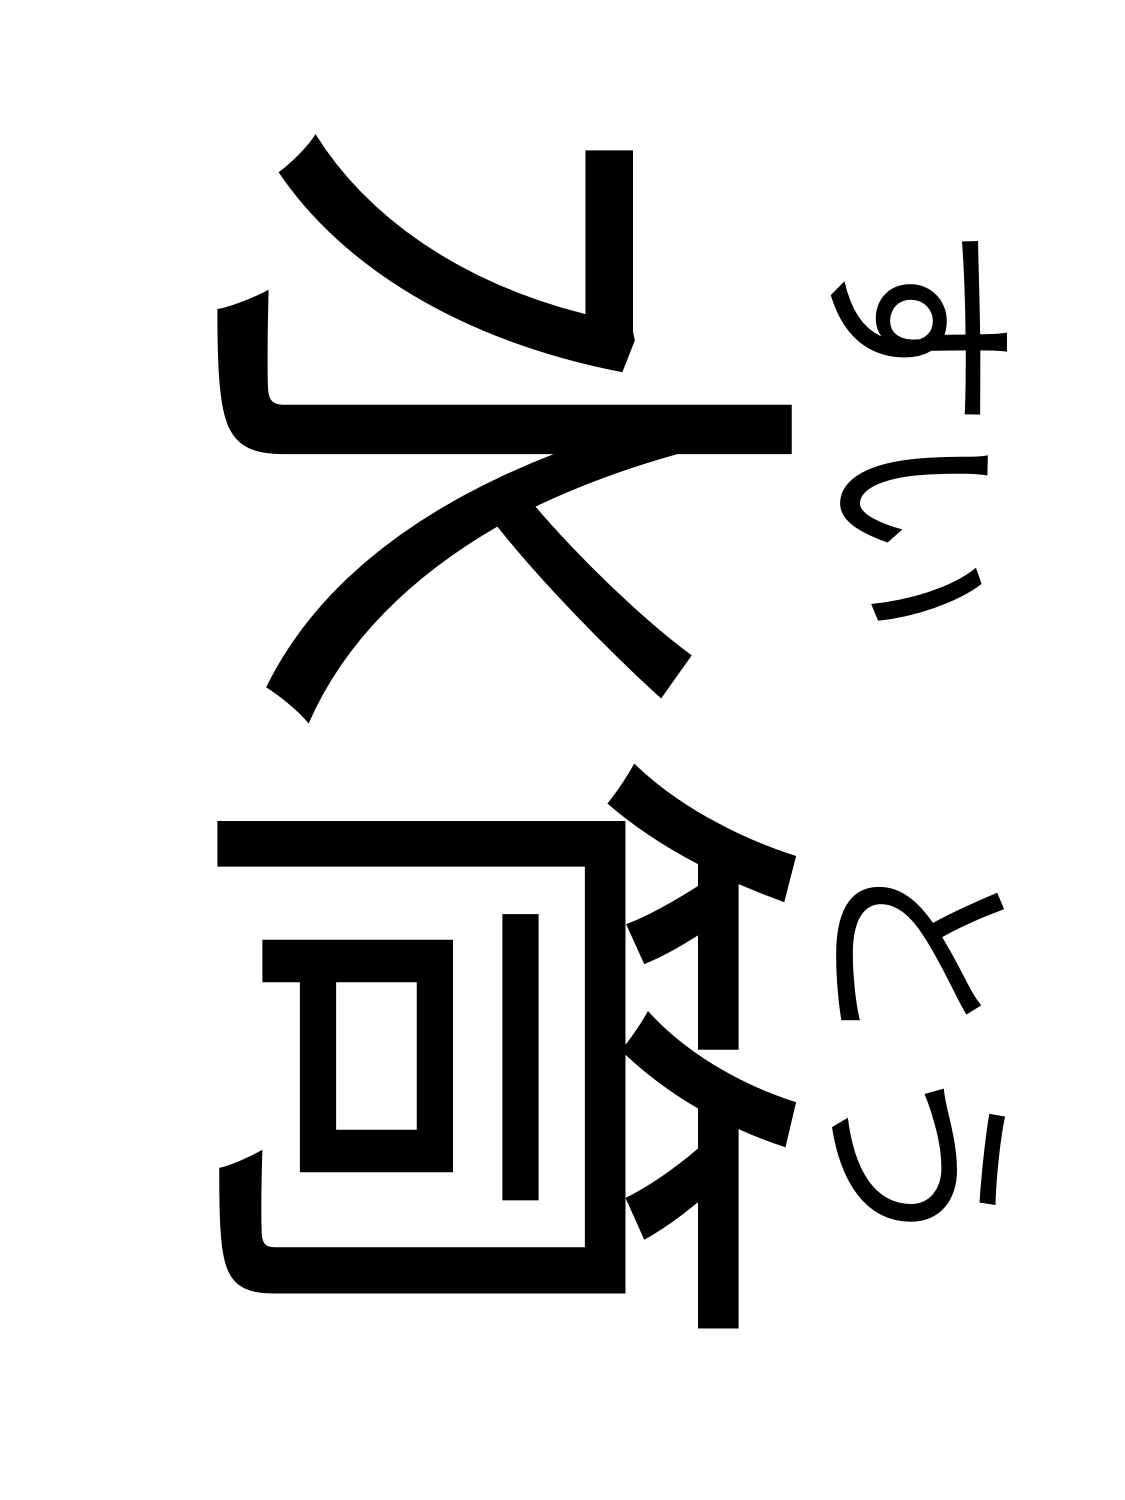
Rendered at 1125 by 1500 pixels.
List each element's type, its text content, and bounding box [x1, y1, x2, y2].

text_box すい とう [775, 206, 1058, 1495]
text_box 水筒 [135, 116, 894, 1384]
